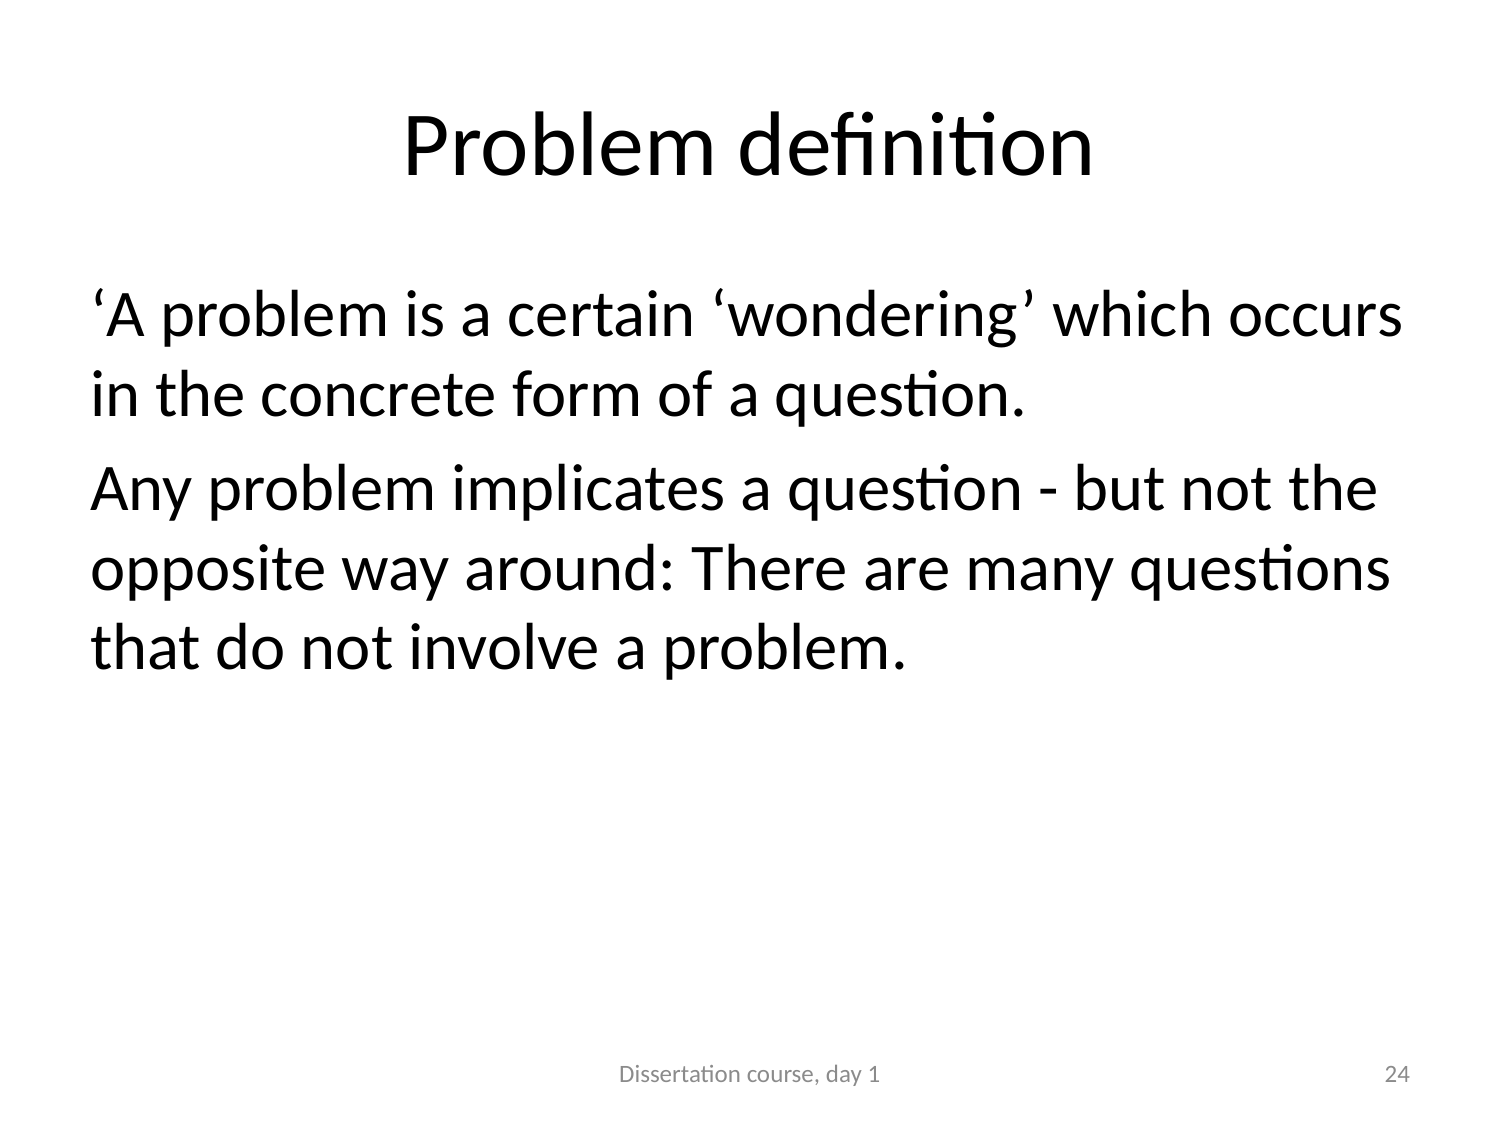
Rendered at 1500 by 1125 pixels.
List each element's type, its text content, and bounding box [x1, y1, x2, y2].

slide_number 24 [1074, 1042, 1425, 1103]
footer Dissertation course, day 1 [512, 1042, 988, 1103]
title Problem definition [75, 45, 1425, 233]
list ‘A problem is a certain ‘wondering’ which occurs in the concrete form of a question. Any problem implicates a question - but not the opposite way around: There are many questions that do not involve a problem. [75, 262, 1425, 1005]
